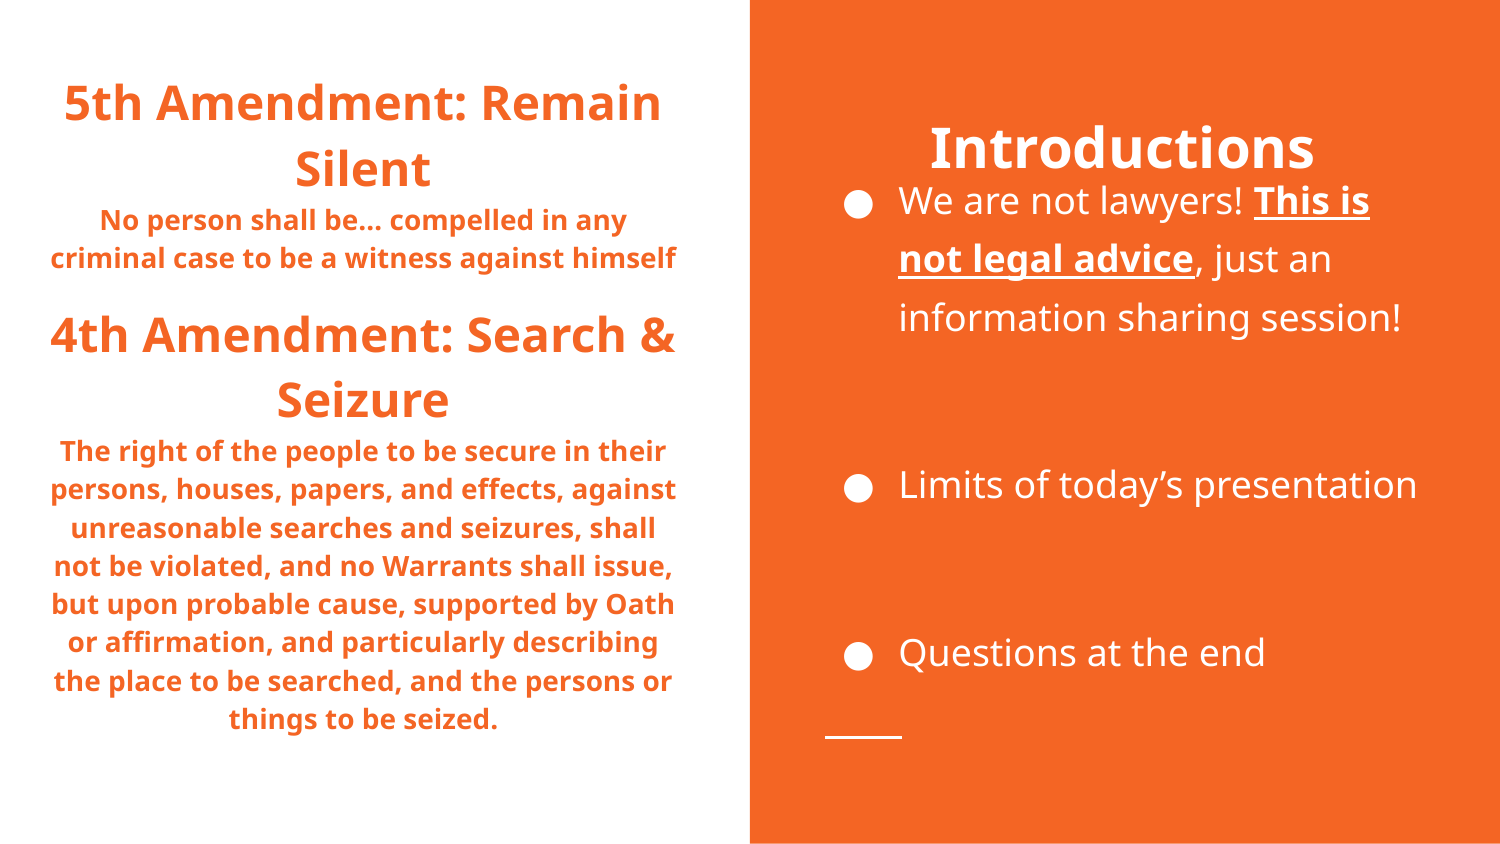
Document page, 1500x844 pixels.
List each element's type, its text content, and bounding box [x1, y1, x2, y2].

subtitle 5th Amendment: Remain Silent No person shall be… compelled in any criminal case to be a witness against himself 4th Amendment: Search & Seizure The right of the people to be secure in their persons, houses, papers, and effects, against unreasonable searches and seizures, shall not be violated, and no Warrants shall issue, but upon probable cause, supported by Oath or affirmation, and particularly describing the place to be searched, and the persons or things to be seized. [31, 54, 696, 810]
text_box Introductions [862, 97, 1384, 196]
list We are not lawyers! This is not legal advice, just an information sharing session! Limits of today’s presentation Questions at the end [808, 118, 1438, 725]
